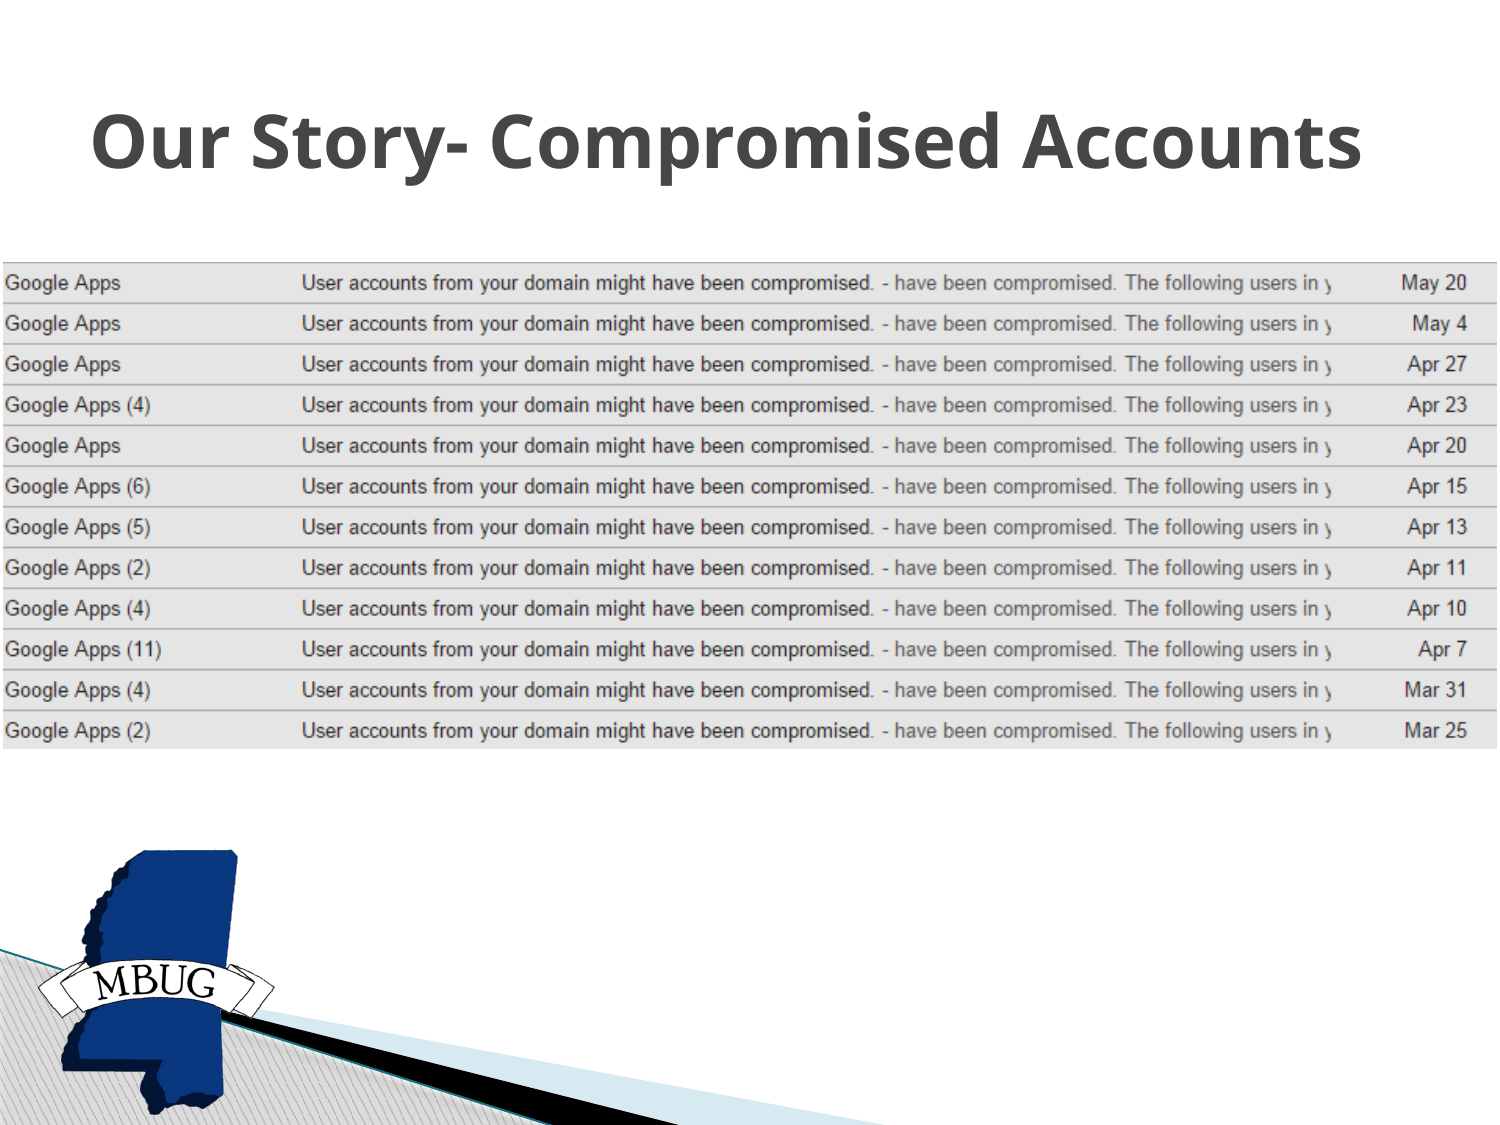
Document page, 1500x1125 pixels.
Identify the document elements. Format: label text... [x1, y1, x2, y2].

picture [37, 849, 276, 1115]
title Our Story- Compromised Accounts [75, 45, 1425, 233]
picture [3, 262, 1497, 749]
